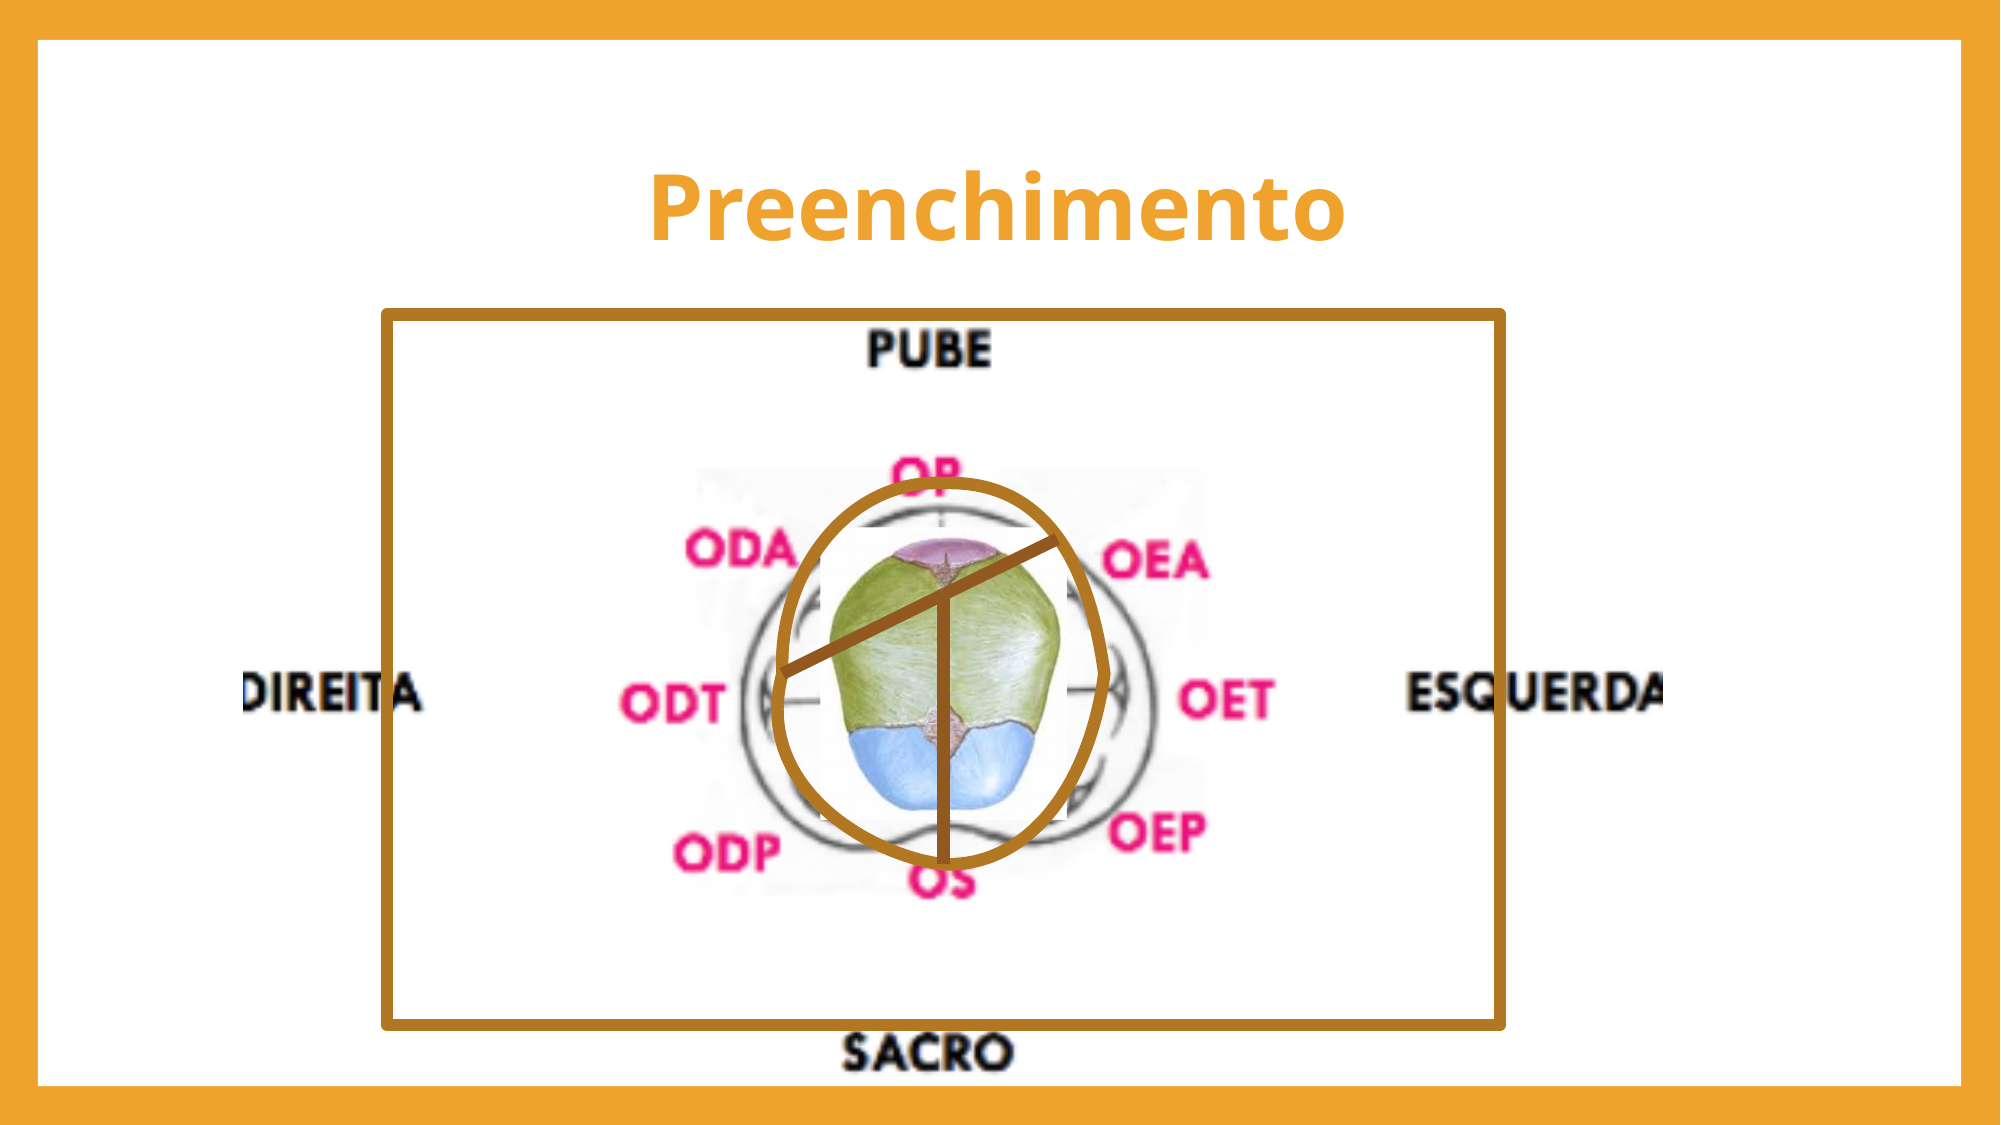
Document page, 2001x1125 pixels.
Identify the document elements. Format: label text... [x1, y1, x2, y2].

picture [820, 527, 1067, 820]
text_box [943, 538, 1058, 595]
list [243, 274, 1664, 1085]
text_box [829, 538, 941, 595]
title Preenchimento [187, 99, 1808, 323]
